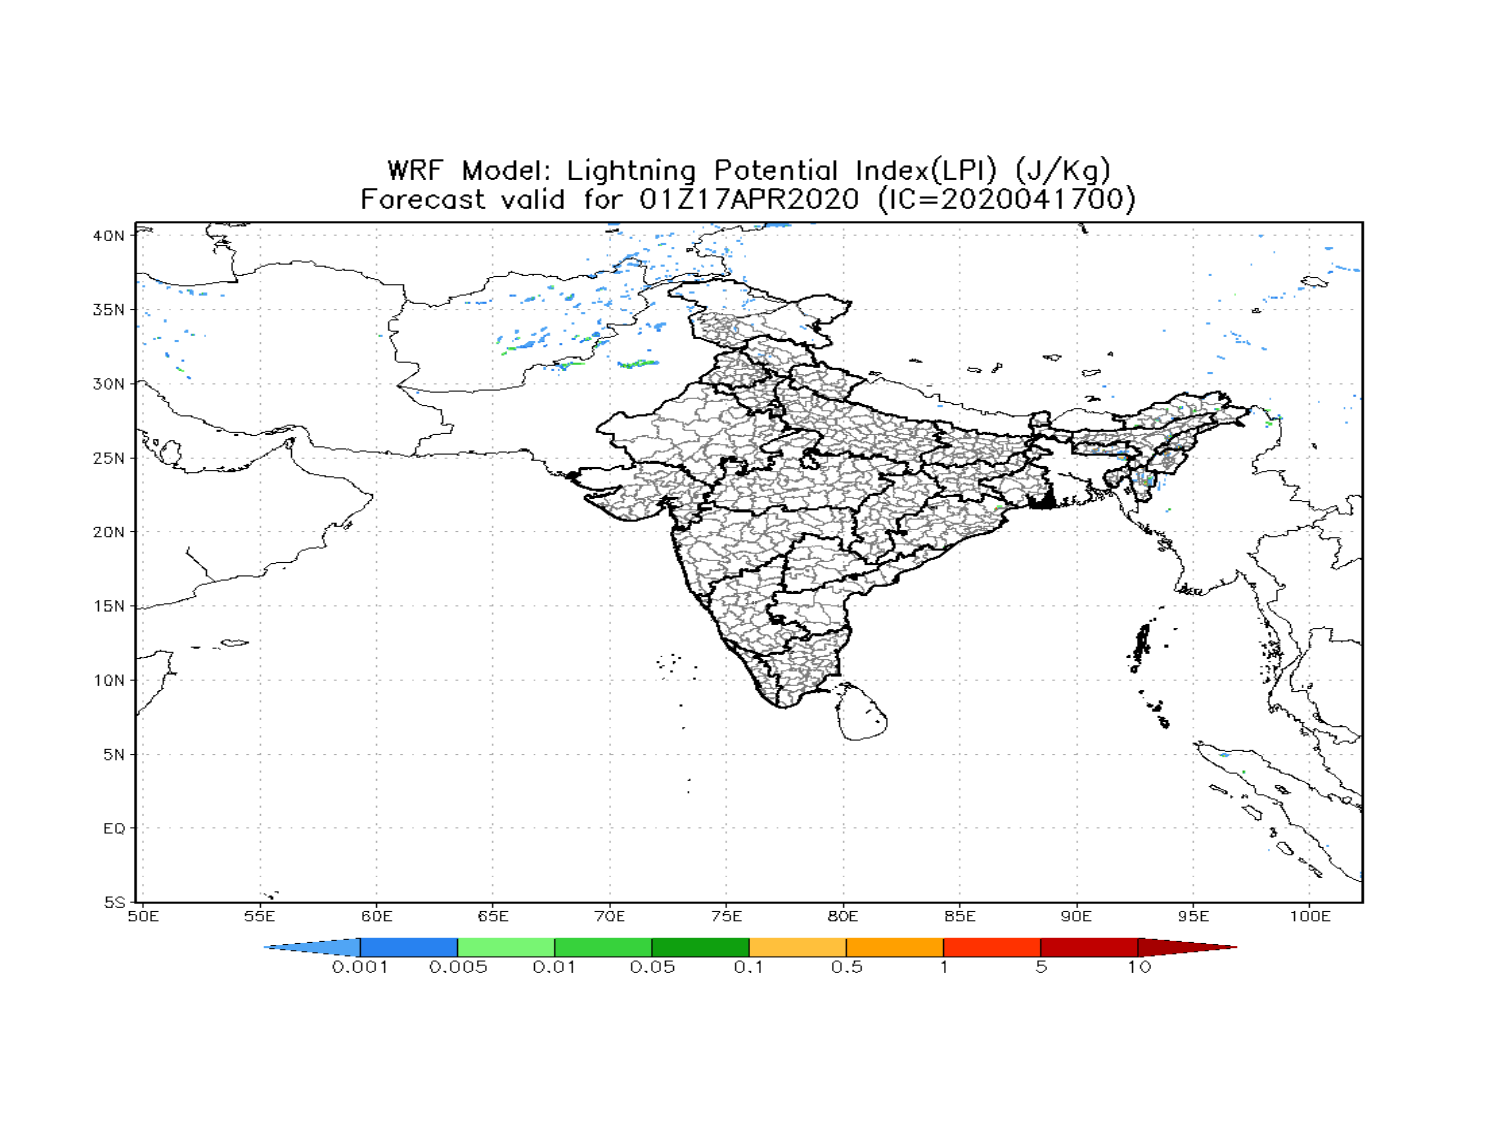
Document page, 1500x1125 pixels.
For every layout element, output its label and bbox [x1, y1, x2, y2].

picture [74, 149, 1426, 976]
